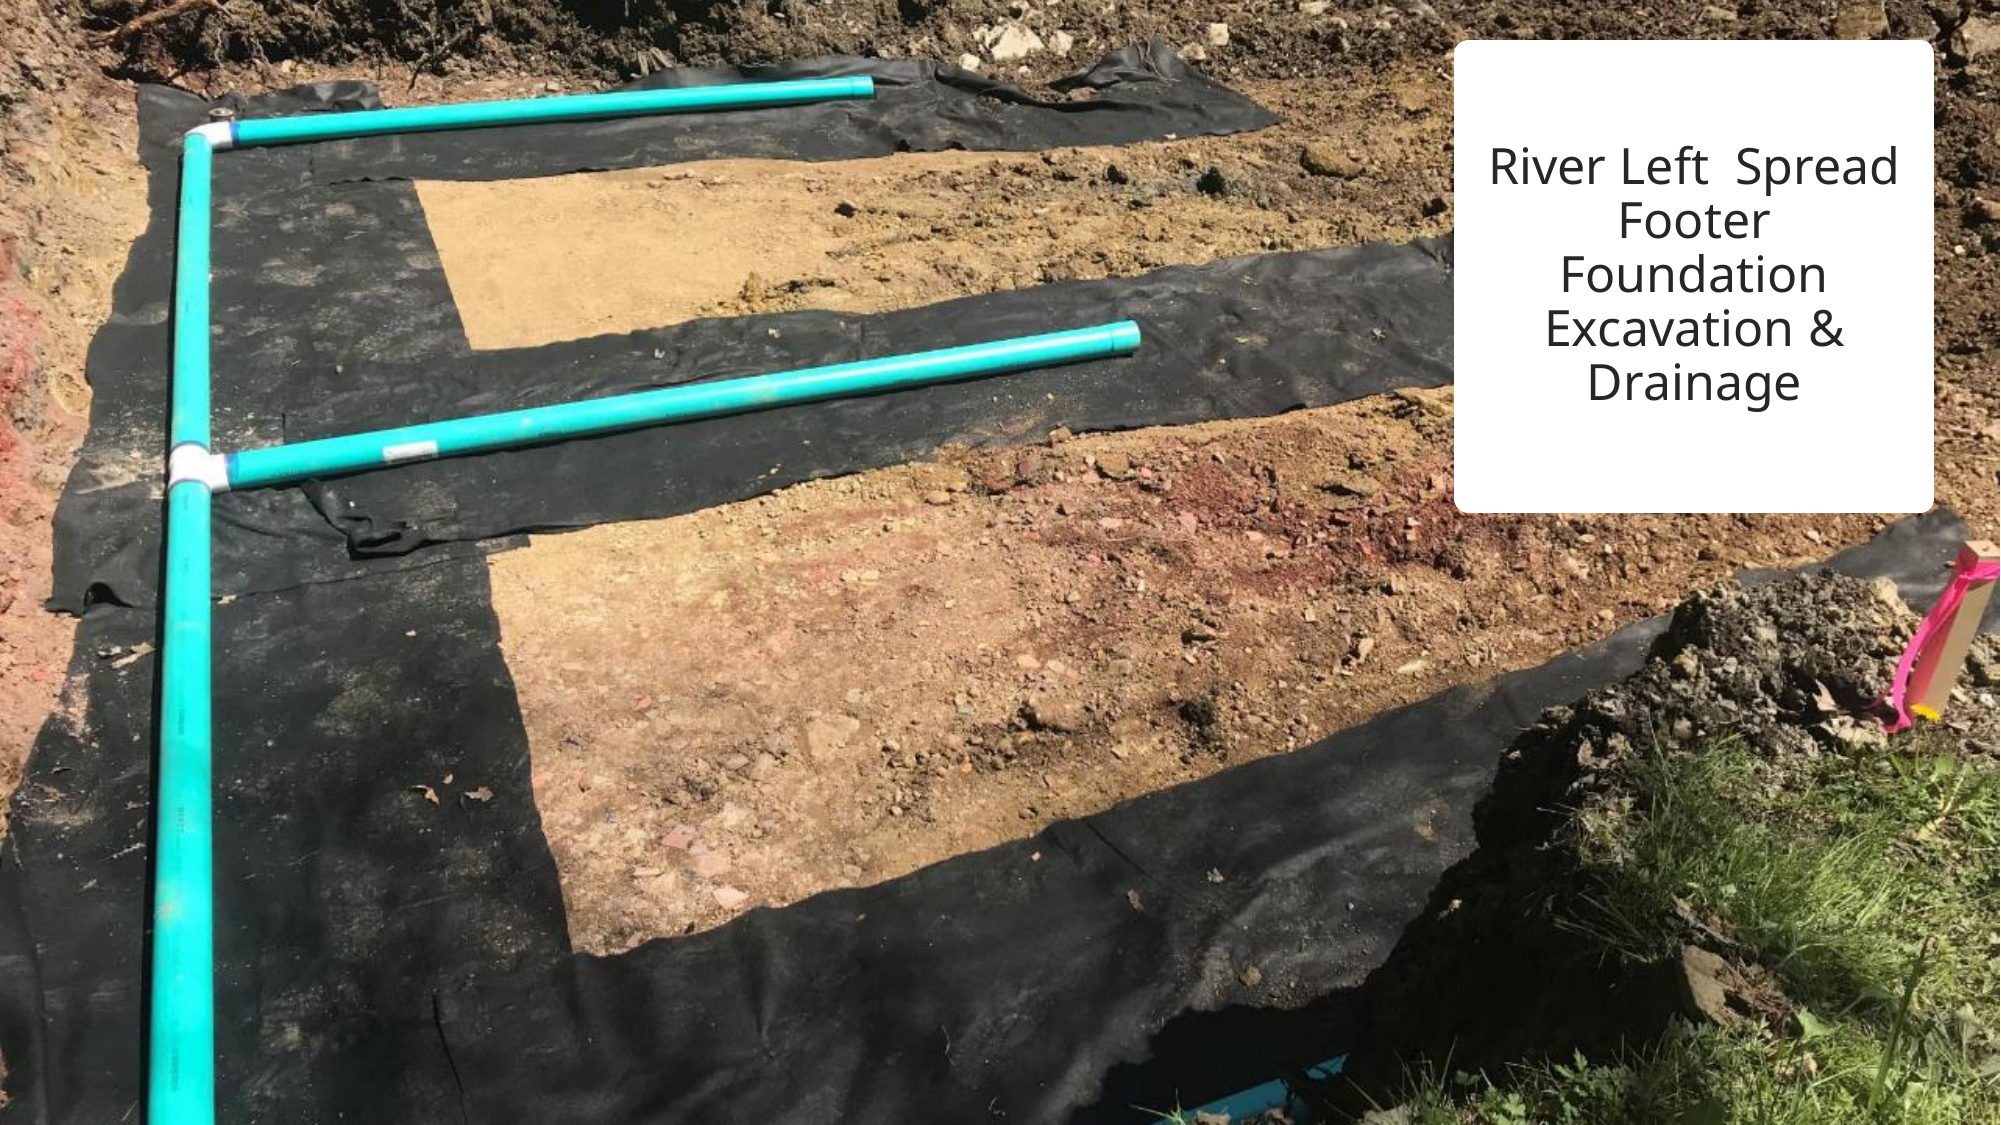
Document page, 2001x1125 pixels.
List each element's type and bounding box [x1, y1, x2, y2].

list [0, 0, 2000, 1125]
